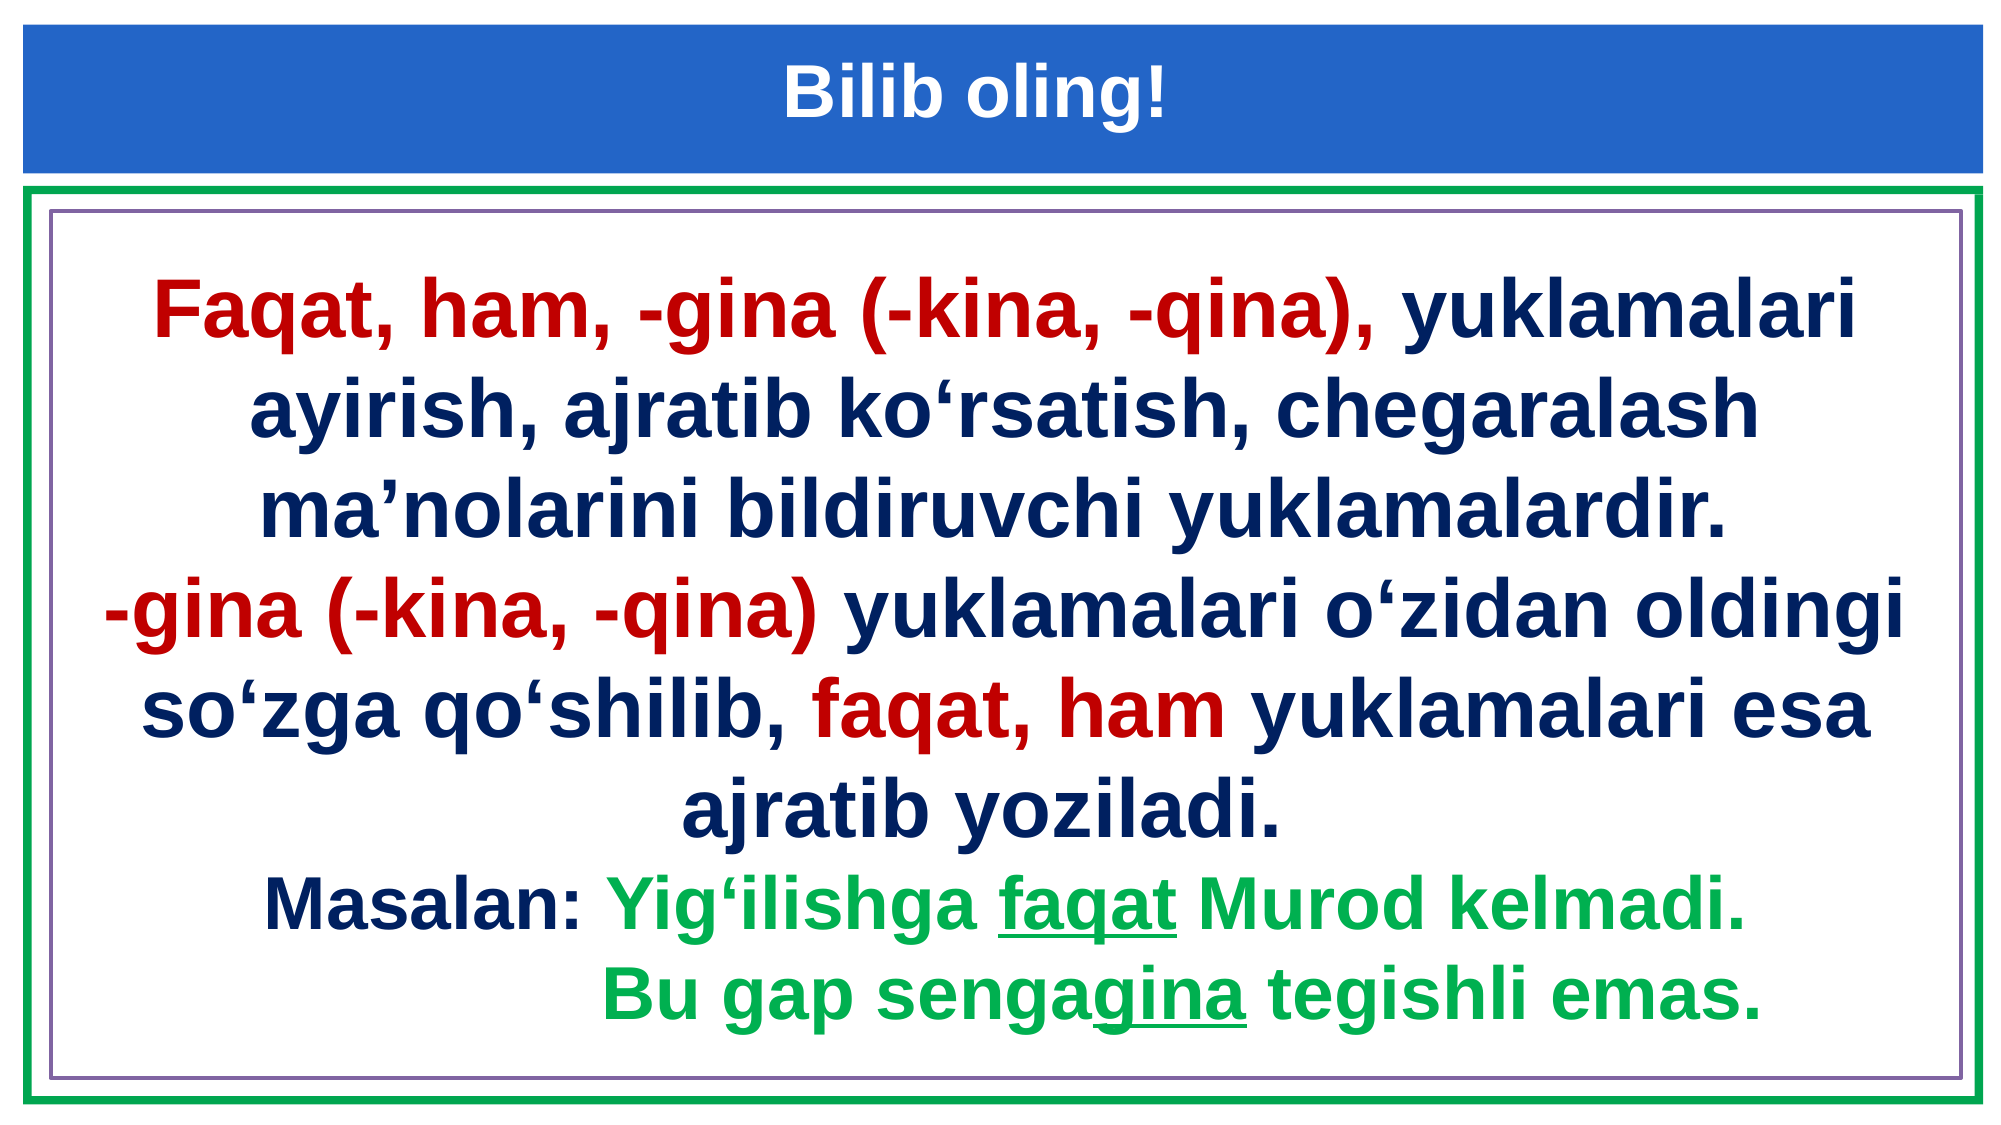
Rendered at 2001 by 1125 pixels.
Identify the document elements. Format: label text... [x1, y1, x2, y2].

text_box Bilib oling! [100, 41, 1853, 151]
text_box Faqat, ham, -gina (-kina, -qina), yuklamalari ayirish, ajratib ko‘rsatish, chegaralash ma’nolarini bildiruvchi yuklamalardir. -gina (-kina, -qina) yuklamalari o‘zidan oldingi so‘zga qo‘shilib, faqat, ham yuklamalari esa ajratib yoziladi. Masalan: Yig‘ilishga faqat Murod kelmadi. Bu gap sengagina tegishli emas. [49, 209, 1963, 1080]
